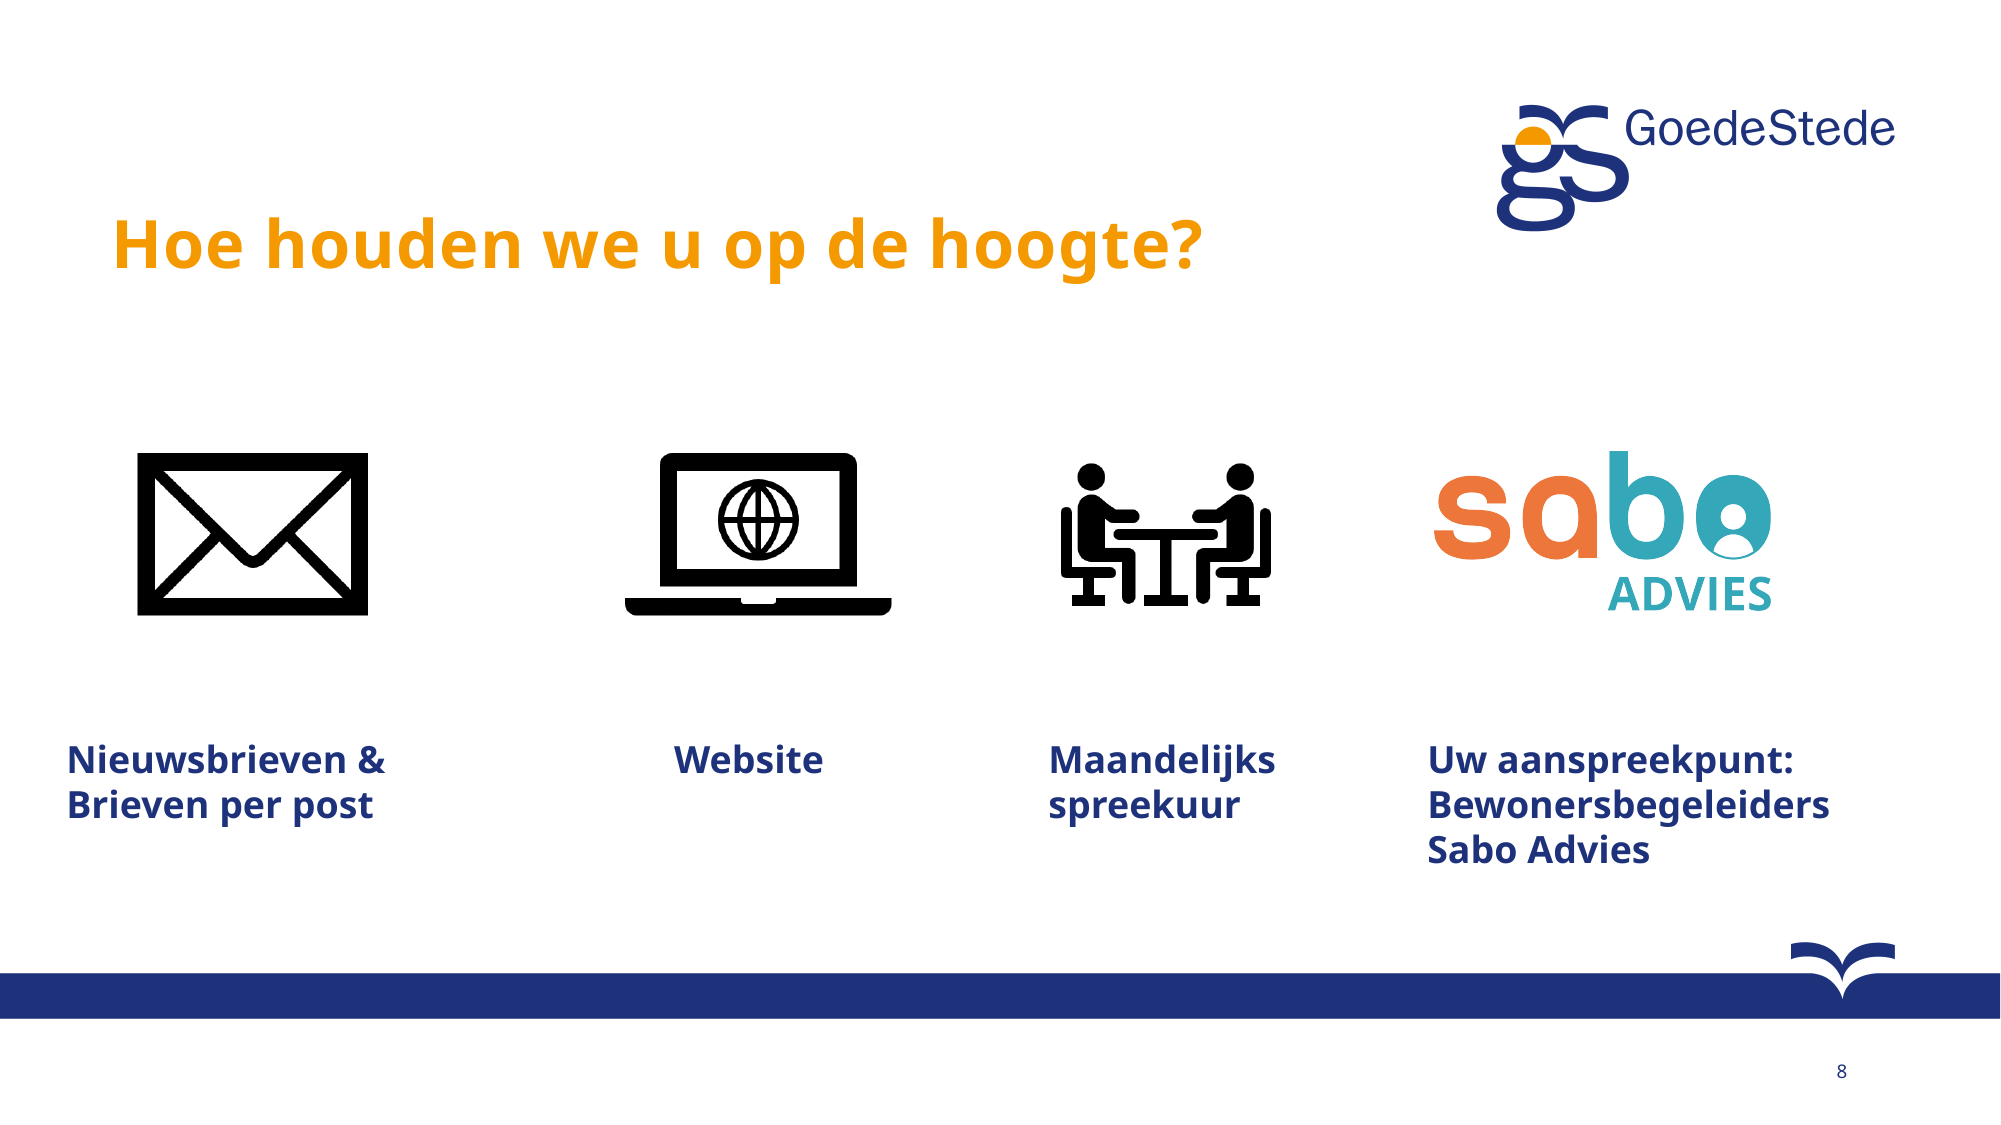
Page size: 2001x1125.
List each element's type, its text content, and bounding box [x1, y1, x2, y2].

picture [1434, 451, 1771, 611]
slide_number 8 [1412, 1042, 1863, 1103]
text_box Nieuwsbrieven & Brieven per post [51, 728, 494, 834]
picture [619, 395, 897, 673]
text_box Maandelijks spreekuur [1033, 728, 1333, 878]
text_box Hoe houden we u op de hoogte? [96, 194, 1893, 290]
text_box Uw aanspreekpunt: Bewonersbegeleiders Sabo Advies [1412, 728, 2000, 968]
text_box Website [659, 728, 982, 834]
picture [1033, 402, 1298, 667]
picture [114, 395, 391, 673]
